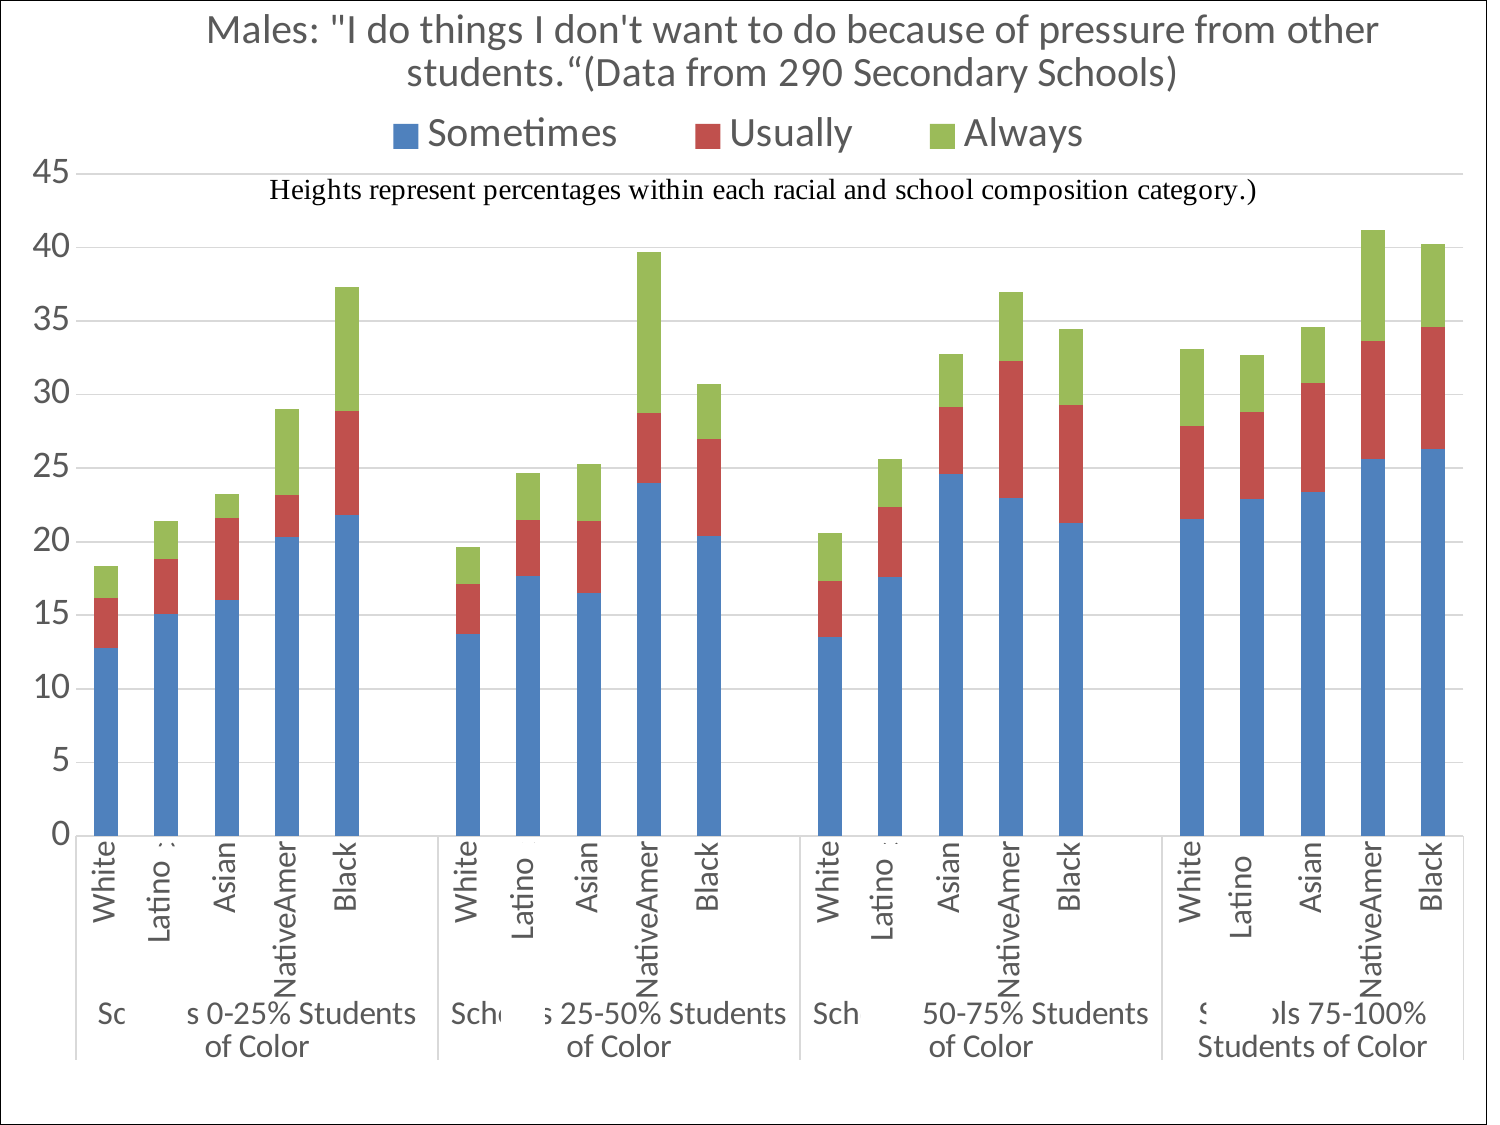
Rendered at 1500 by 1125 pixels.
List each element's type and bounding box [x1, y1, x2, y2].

chart [0, 0, 1487, 1125]
